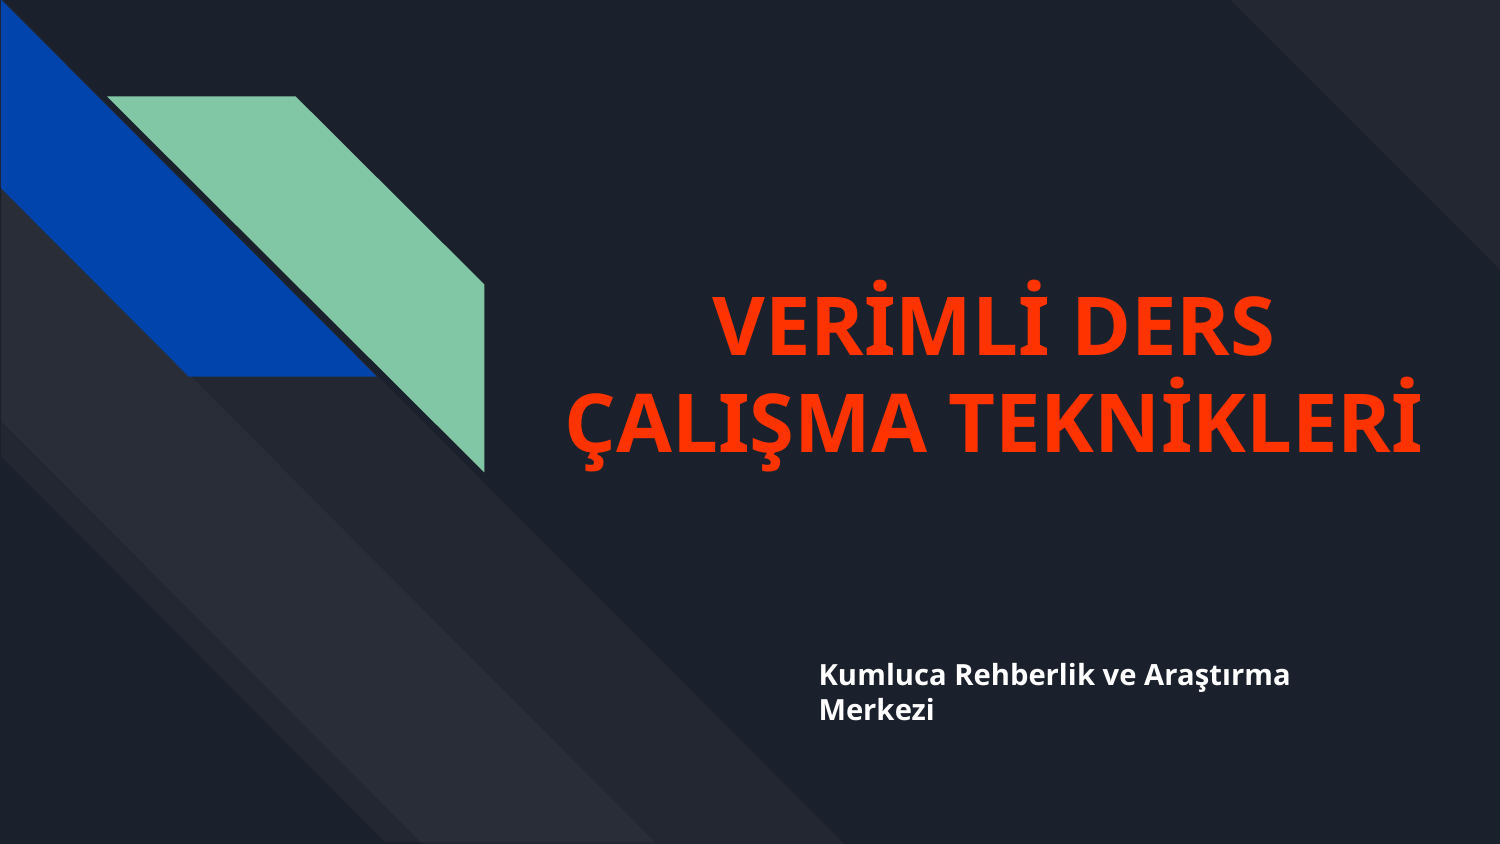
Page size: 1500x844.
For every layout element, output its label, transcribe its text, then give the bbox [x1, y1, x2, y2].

title VERİMLİ DERS ÇALIŞMA TEKNİKLERİ [524, 258, 1464, 518]
subtitle Kumluca Rehberlik ve Araştırma Merkezi [803, 641, 1404, 727]
